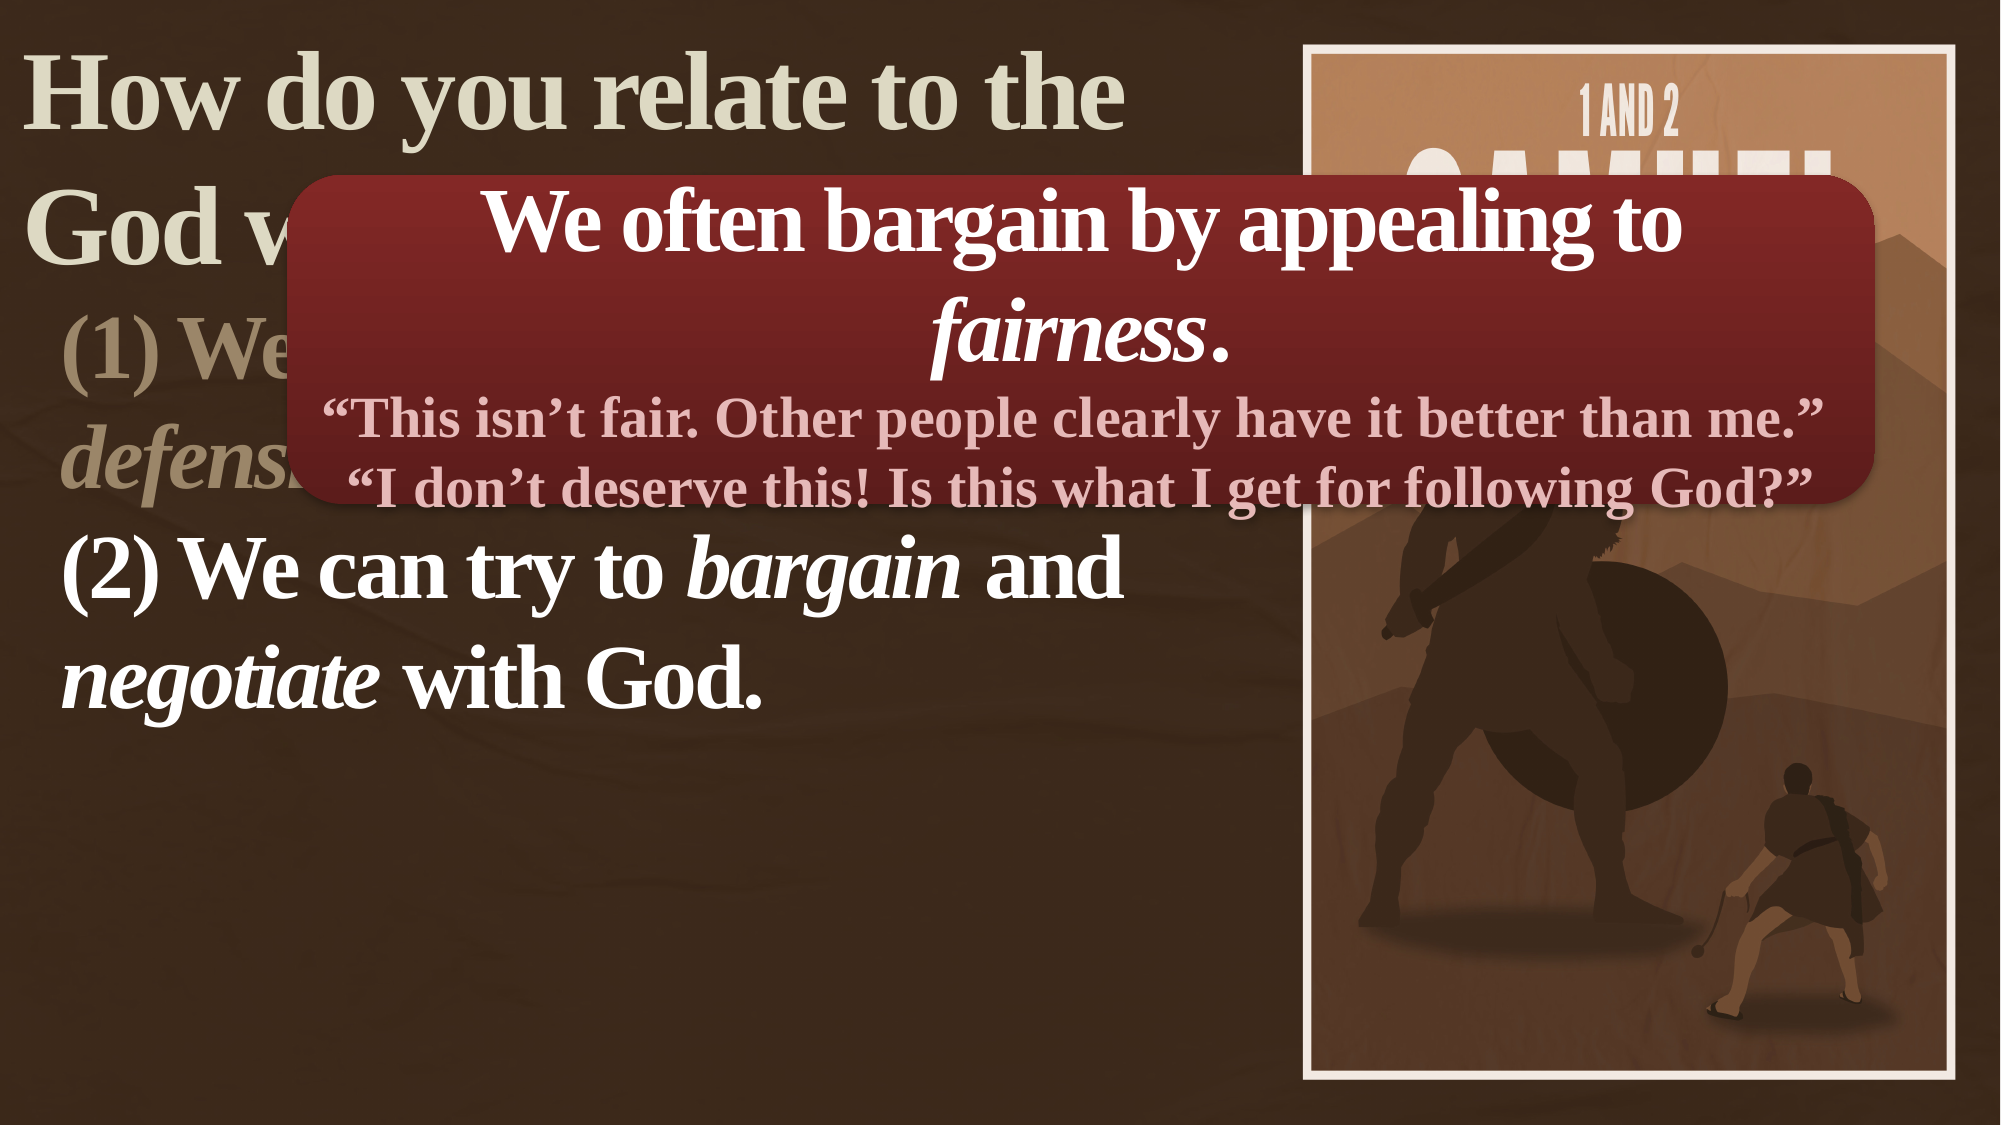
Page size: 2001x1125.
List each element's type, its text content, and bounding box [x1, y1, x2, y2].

picture [0, 0, 2001, 1125]
text_box We often bargain by appealing to fairness. “This isn’t fair. Other people clearly have it better than me.” “I don’t deserve this! Is this what I get for following God?” [285, 172, 1878, 507]
text_box How do you relate to the God who has no needs? (1) We can be protective and defensive toward God. (2) We can try to bargain and negotiate with God. [7, 9, 1296, 735]
